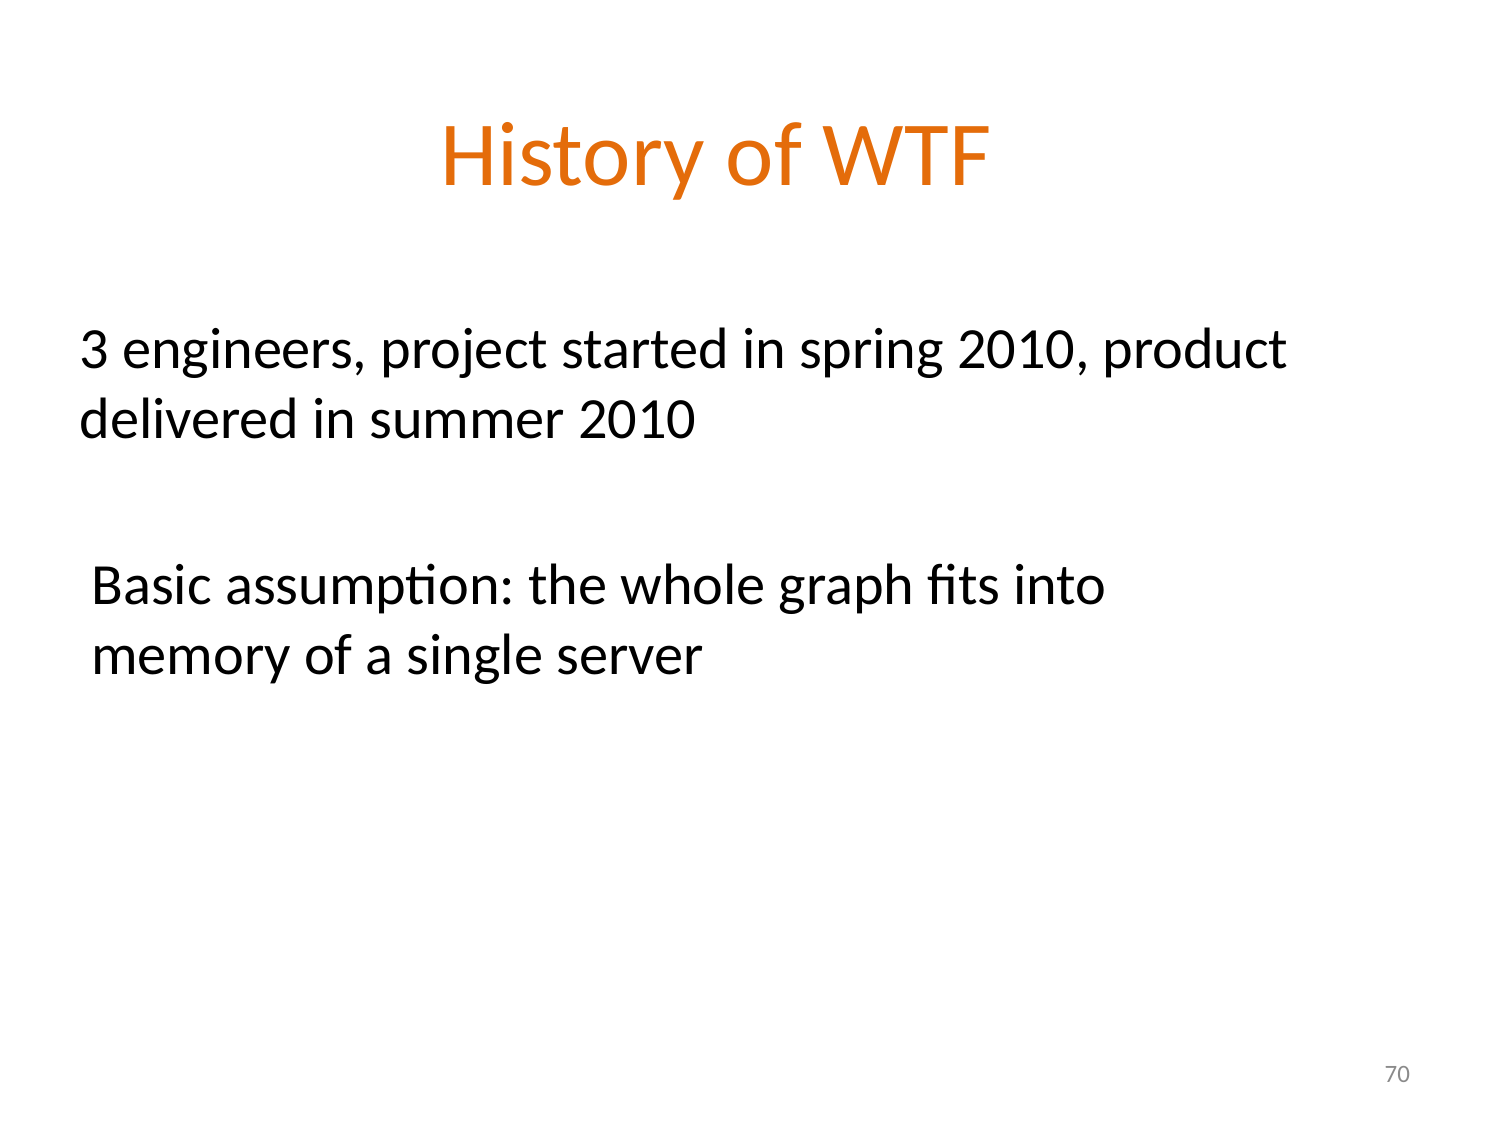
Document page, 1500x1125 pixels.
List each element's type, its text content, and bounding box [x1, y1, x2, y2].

text_box Basic assumption: the whole graph fits into memory of a single server [76, 538, 1258, 694]
text_box 3 engineers, project started in spring 2010, product delivered in summer 2010 [64, 302, 1376, 458]
title History of WTF [41, 54, 1392, 243]
slide_number 70 [1074, 1042, 1425, 1103]
